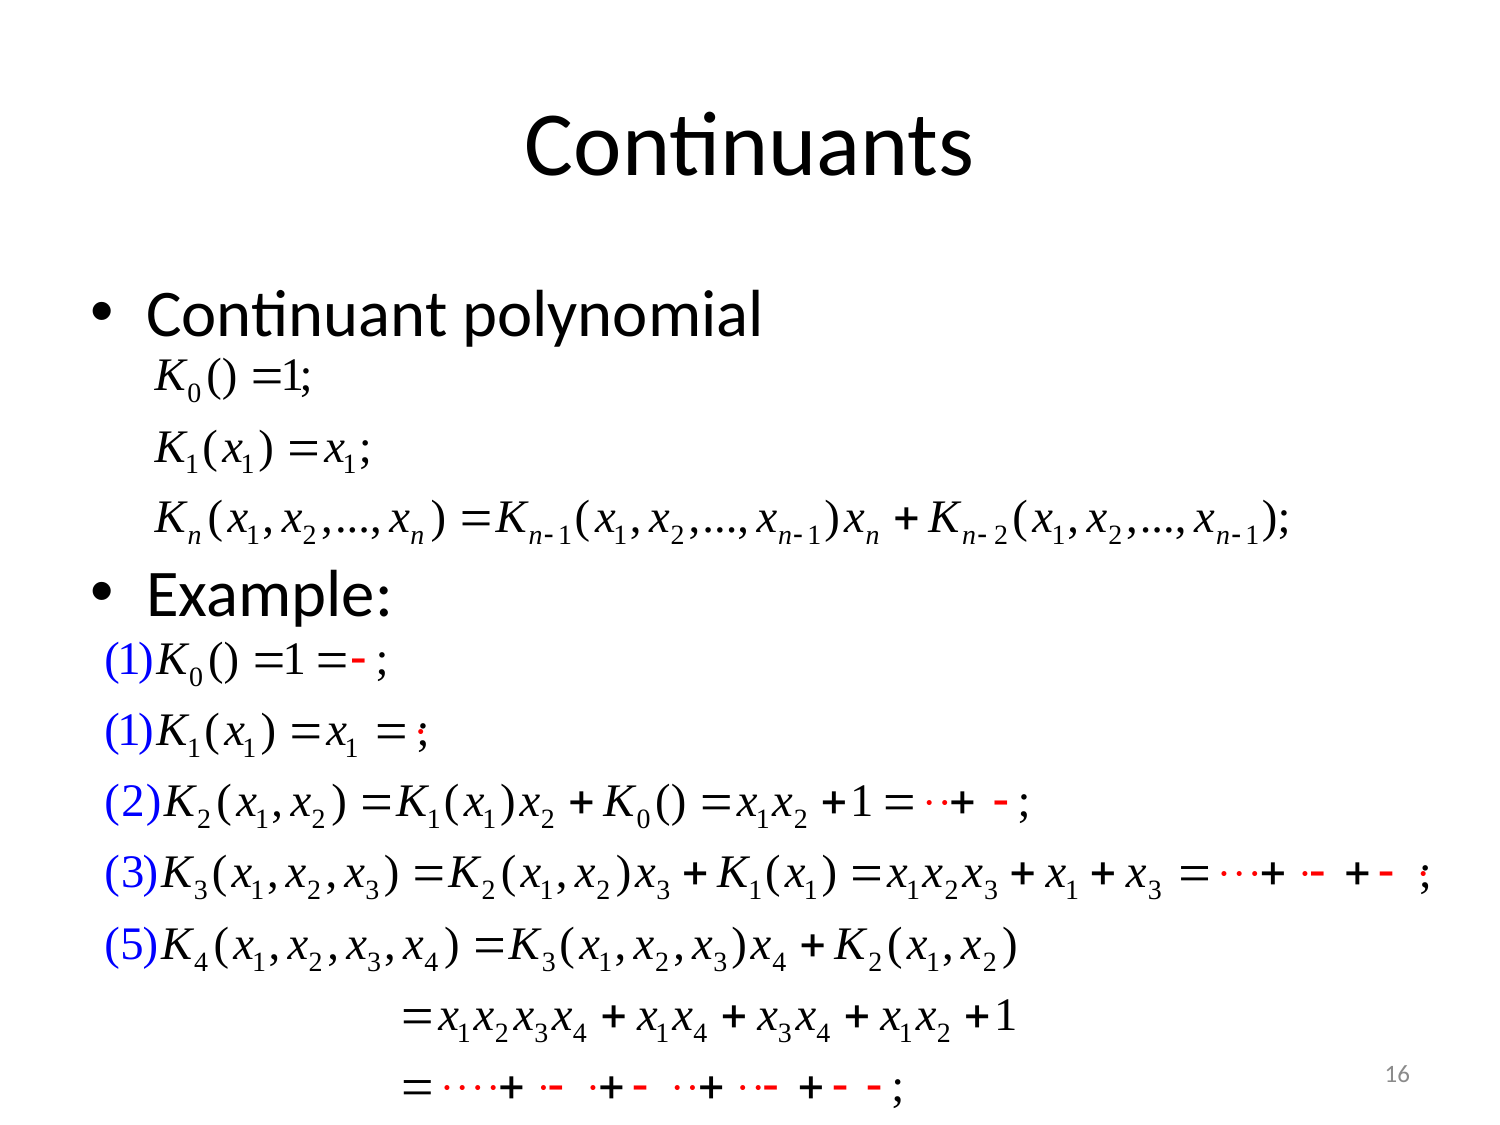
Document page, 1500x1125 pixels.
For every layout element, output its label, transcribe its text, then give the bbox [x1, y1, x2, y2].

title Continuants [75, 45, 1425, 233]
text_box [101, 633, 1436, 1115]
list Continuant polynomial Example: [75, 262, 1425, 1005]
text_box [148, 349, 1294, 551]
